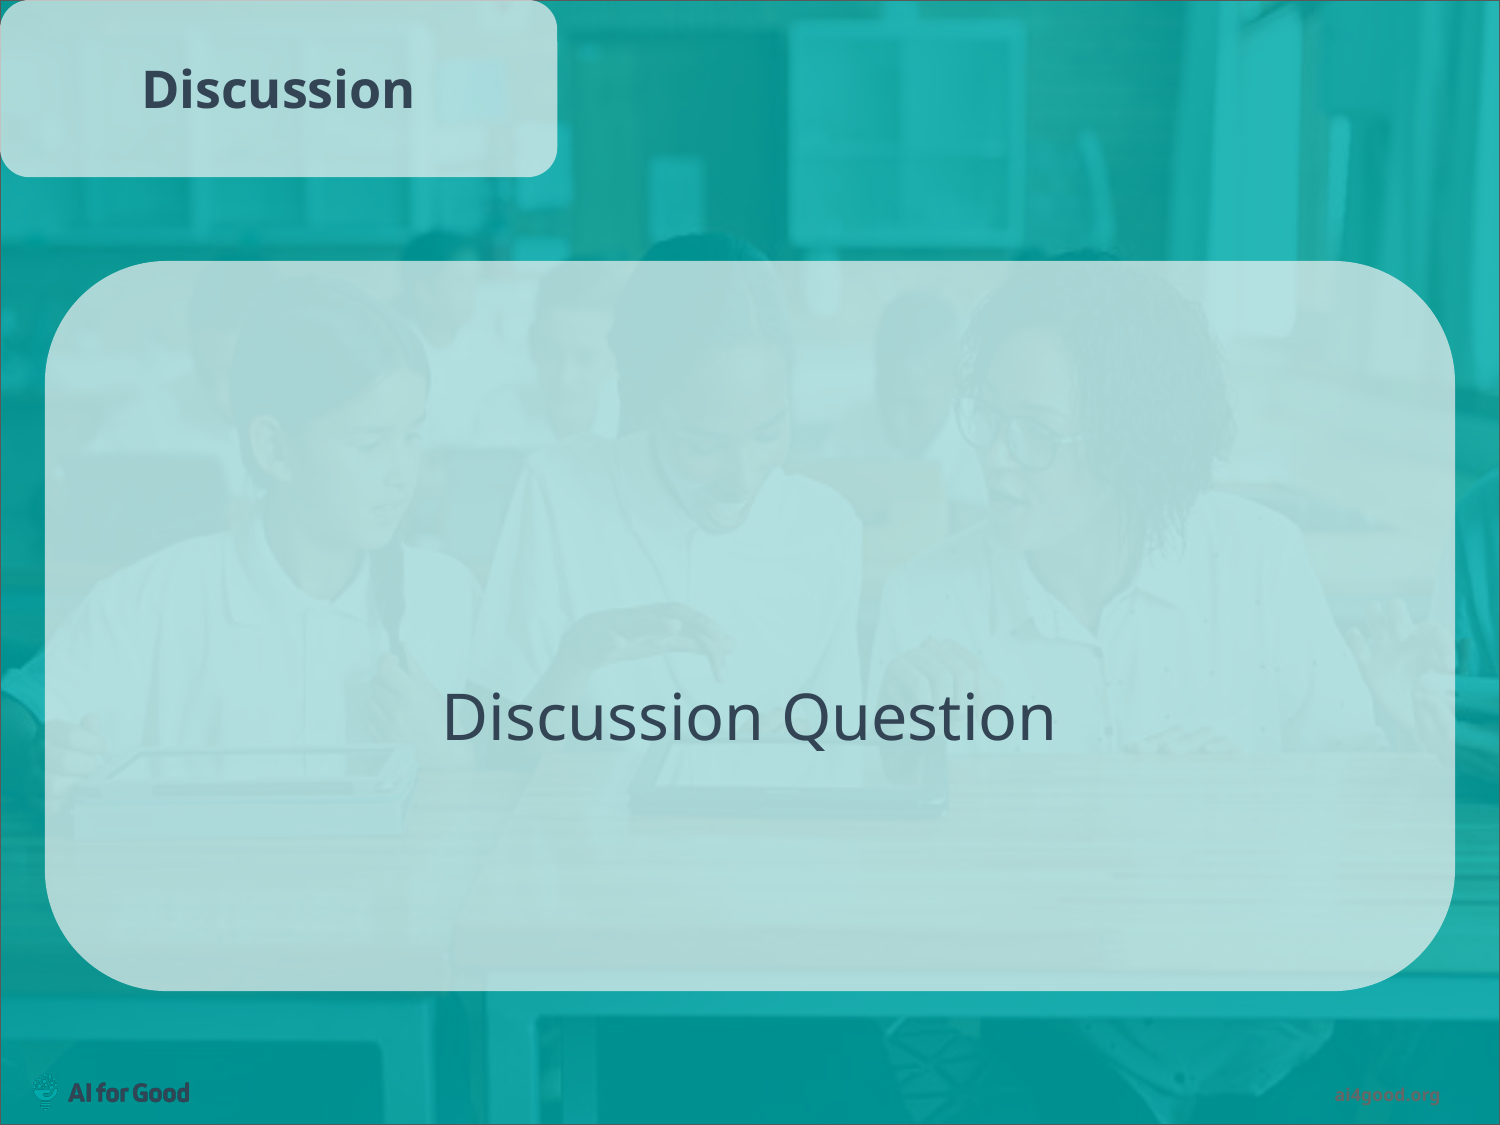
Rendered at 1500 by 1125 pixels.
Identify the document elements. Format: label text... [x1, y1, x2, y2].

picture [33, 1074, 189, 1110]
text_box [44, 260, 1456, 992]
text_box Discussion [12, 41, 545, 135]
text_box Discussion Question [140, 583, 1360, 769]
subtitle ai4good.org [1319, 1074, 1500, 1110]
text_box [0, 0, 1500, 1125]
text_box [0, 0, 558, 178]
